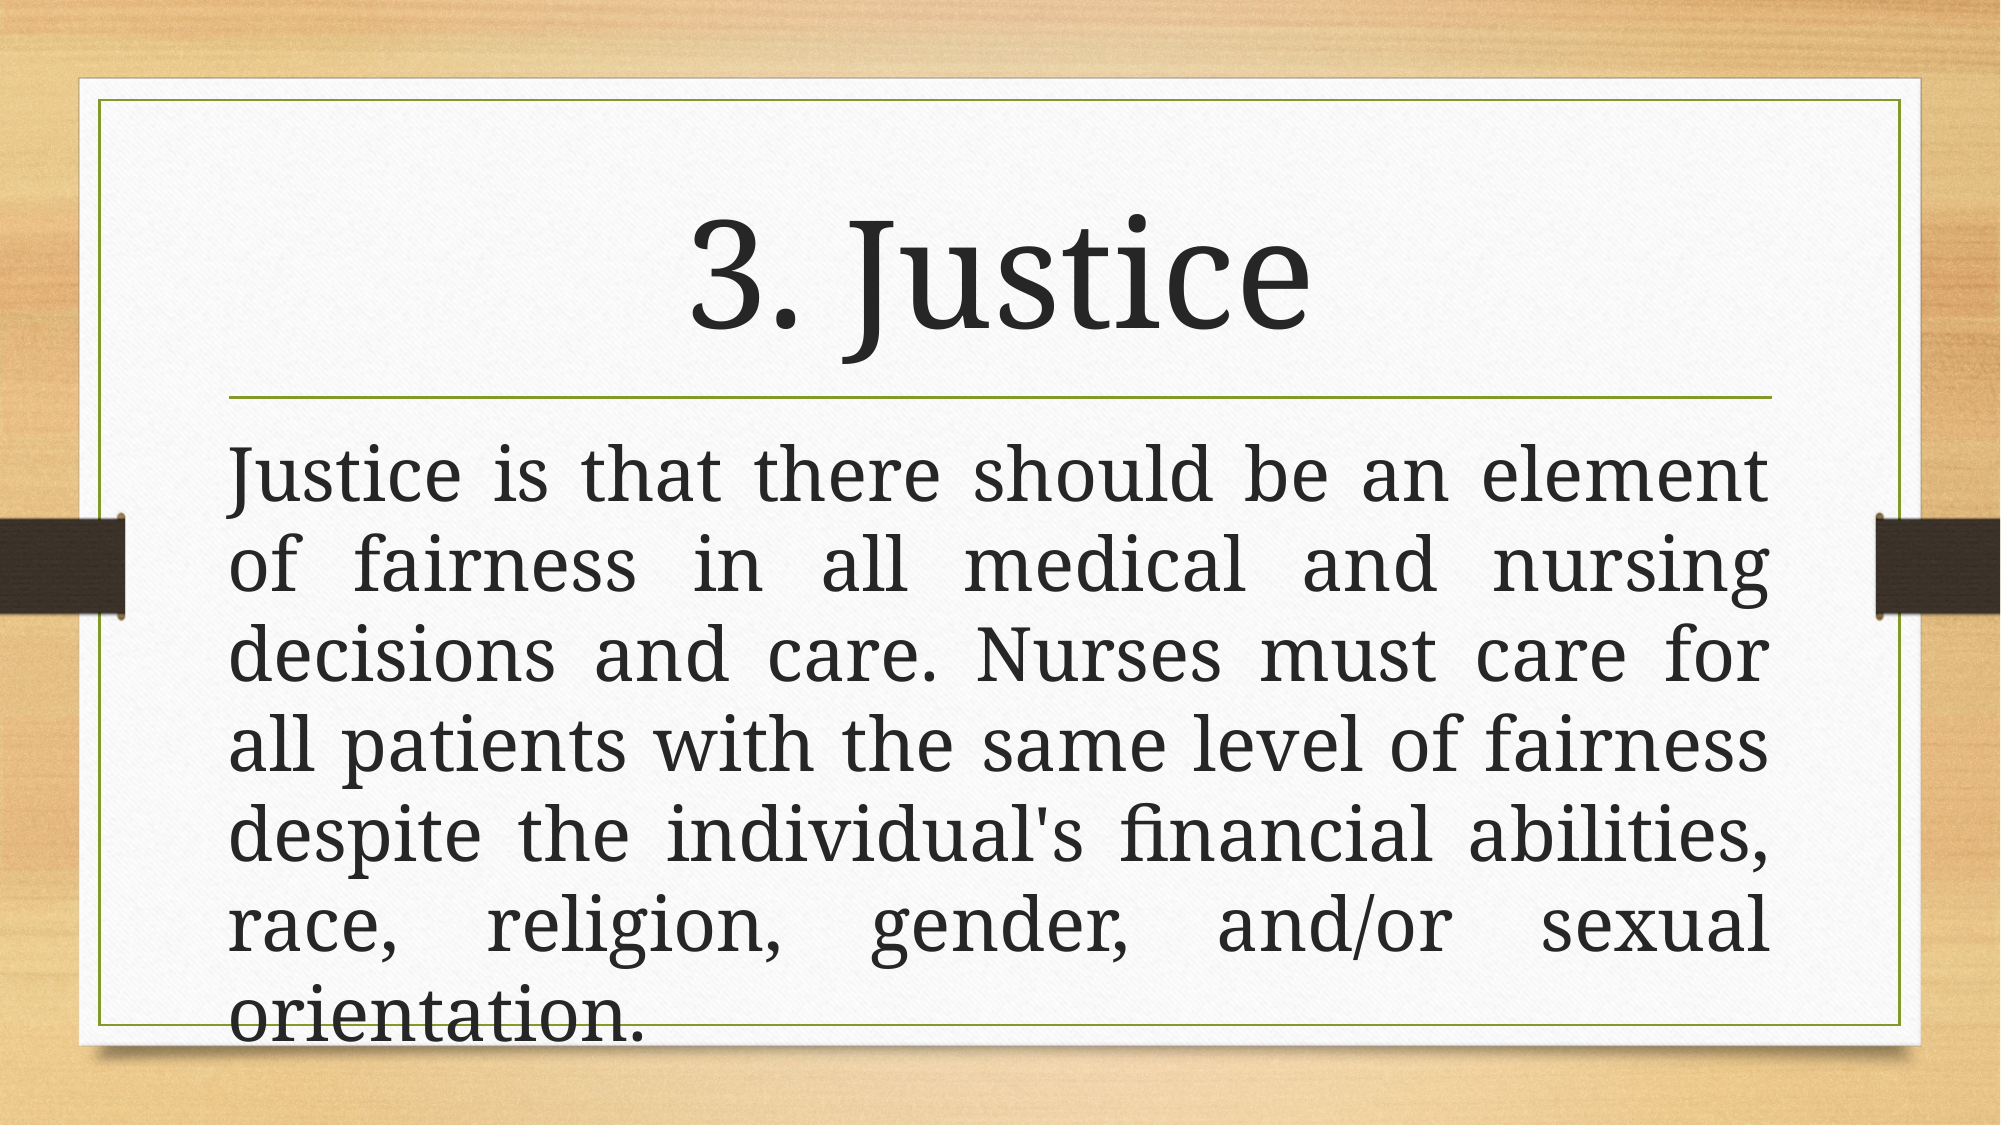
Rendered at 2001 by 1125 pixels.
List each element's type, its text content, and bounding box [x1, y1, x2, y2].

list Justice is that there should be an element of fairness in all medical and nursing decisions and care. Nurses must care for all patients with the same level of fairness despite the individual's financial abilities, race, religion, gender, and/or sexual orientation. [212, 419, 1788, 964]
picture [0, 0, 2001, 1125]
title 3. Justice [212, 161, 1788, 375]
